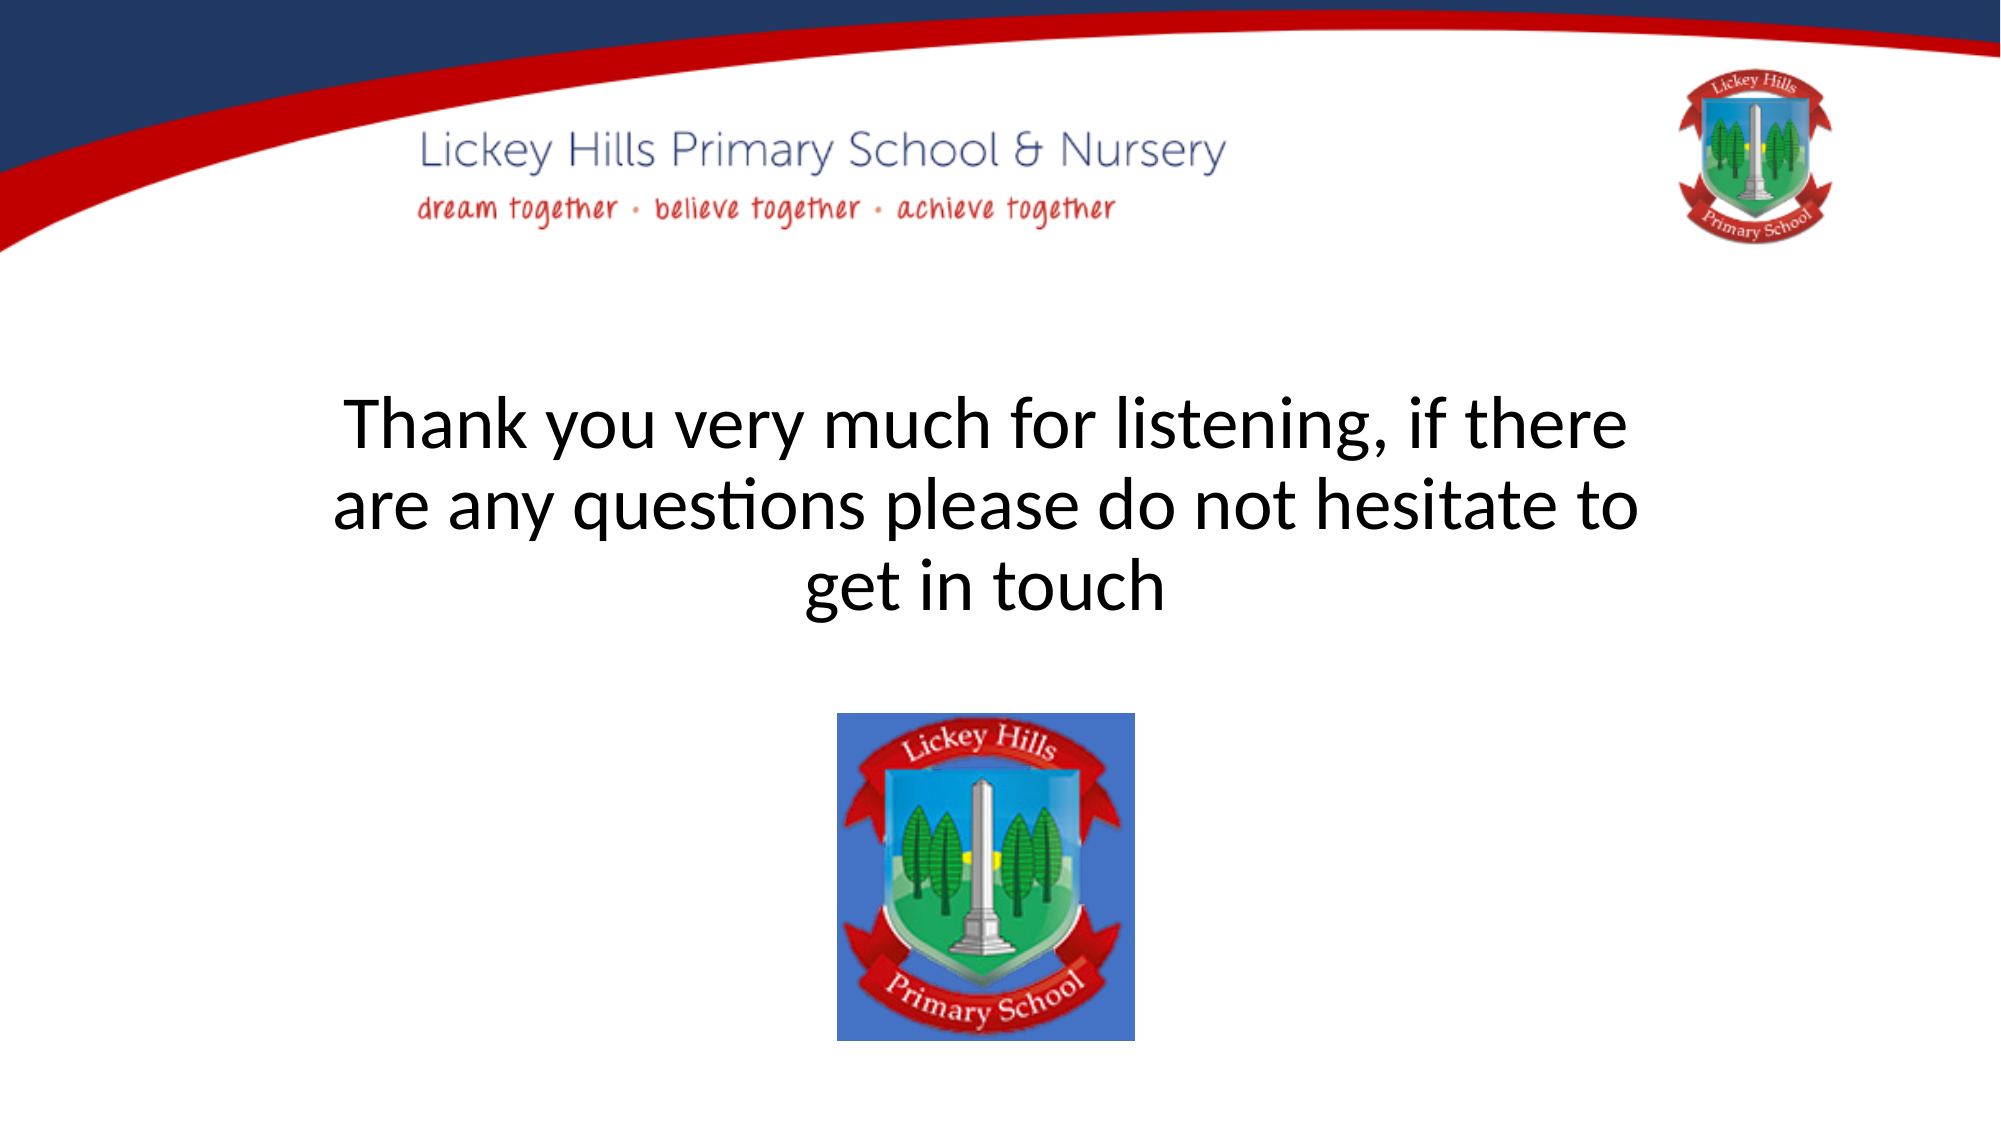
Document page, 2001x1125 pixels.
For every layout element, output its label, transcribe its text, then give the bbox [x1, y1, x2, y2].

picture [836, 712, 1136, 1042]
text_box Thank you very much for listening, if there are any questions please do not hesitate to get in touch [305, 376, 1667, 698]
picture [0, 0, 2001, 315]
